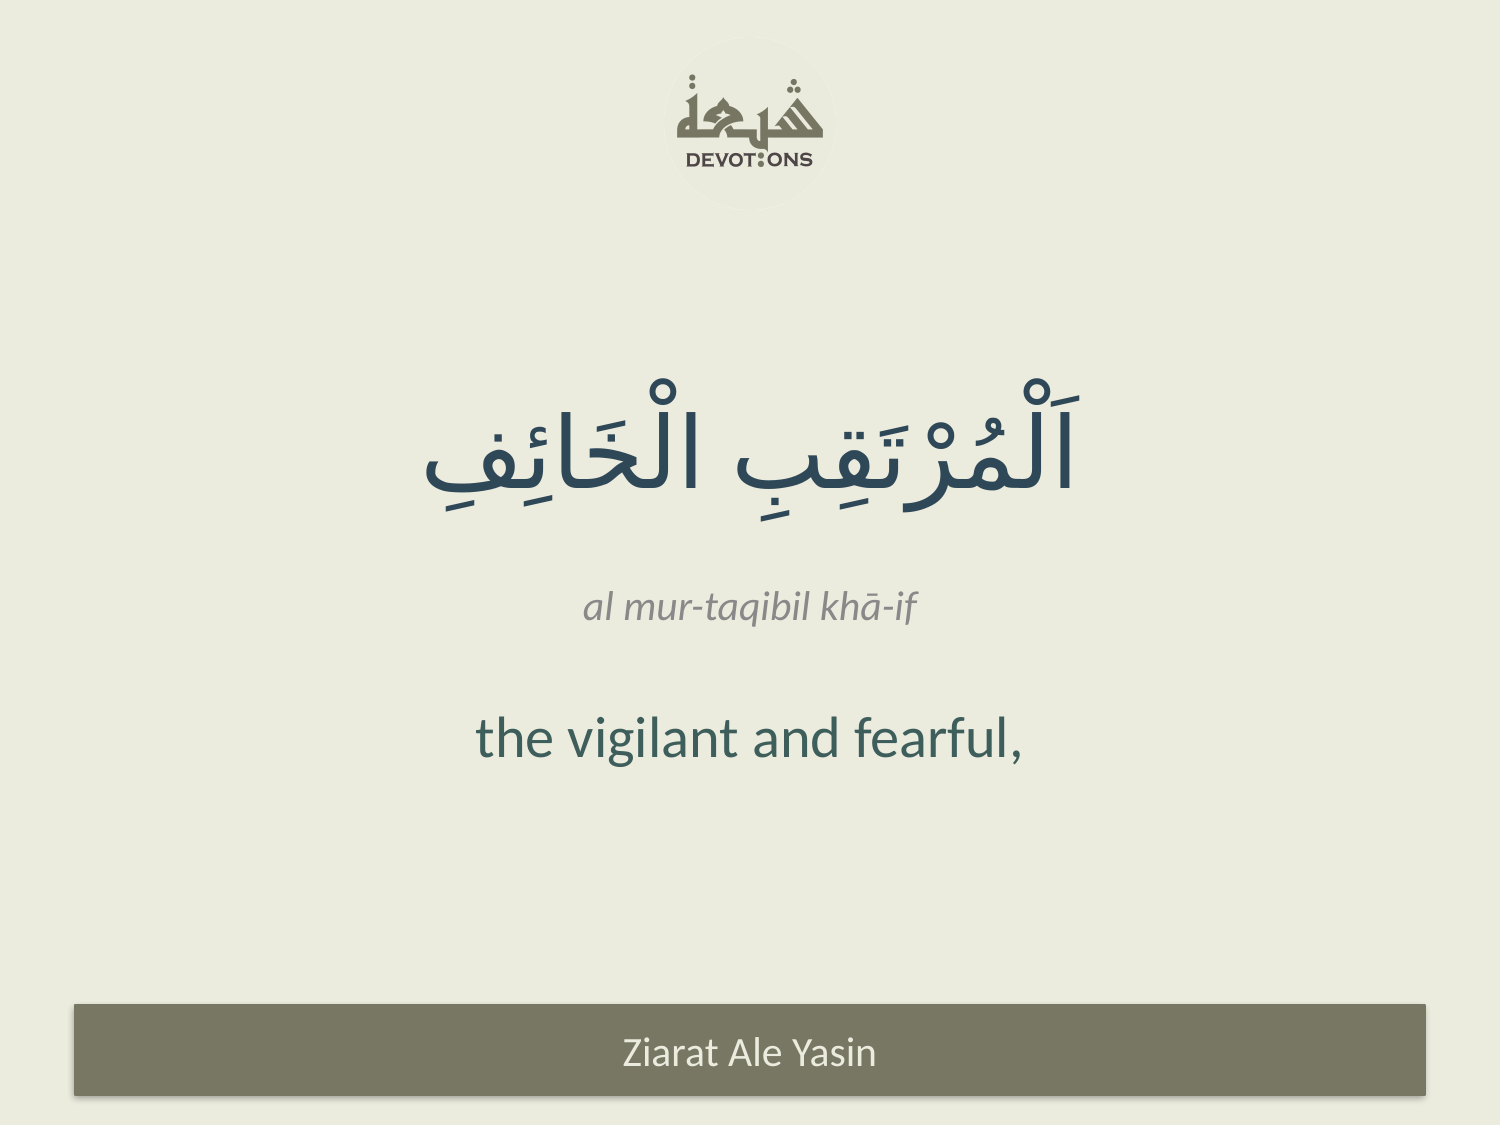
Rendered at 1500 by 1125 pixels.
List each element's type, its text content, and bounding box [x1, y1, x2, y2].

text_box Ziarat Ale Yasin [607, 1017, 893, 1083]
picture [656, 29, 844, 218]
text_box اَلْمُرْتَقِبِ الْخَائِفِ al mur-taqibil khā-if the vigilant and fearful, [74, 381, 1425, 776]
text_box [74, 1004, 1426, 1096]
